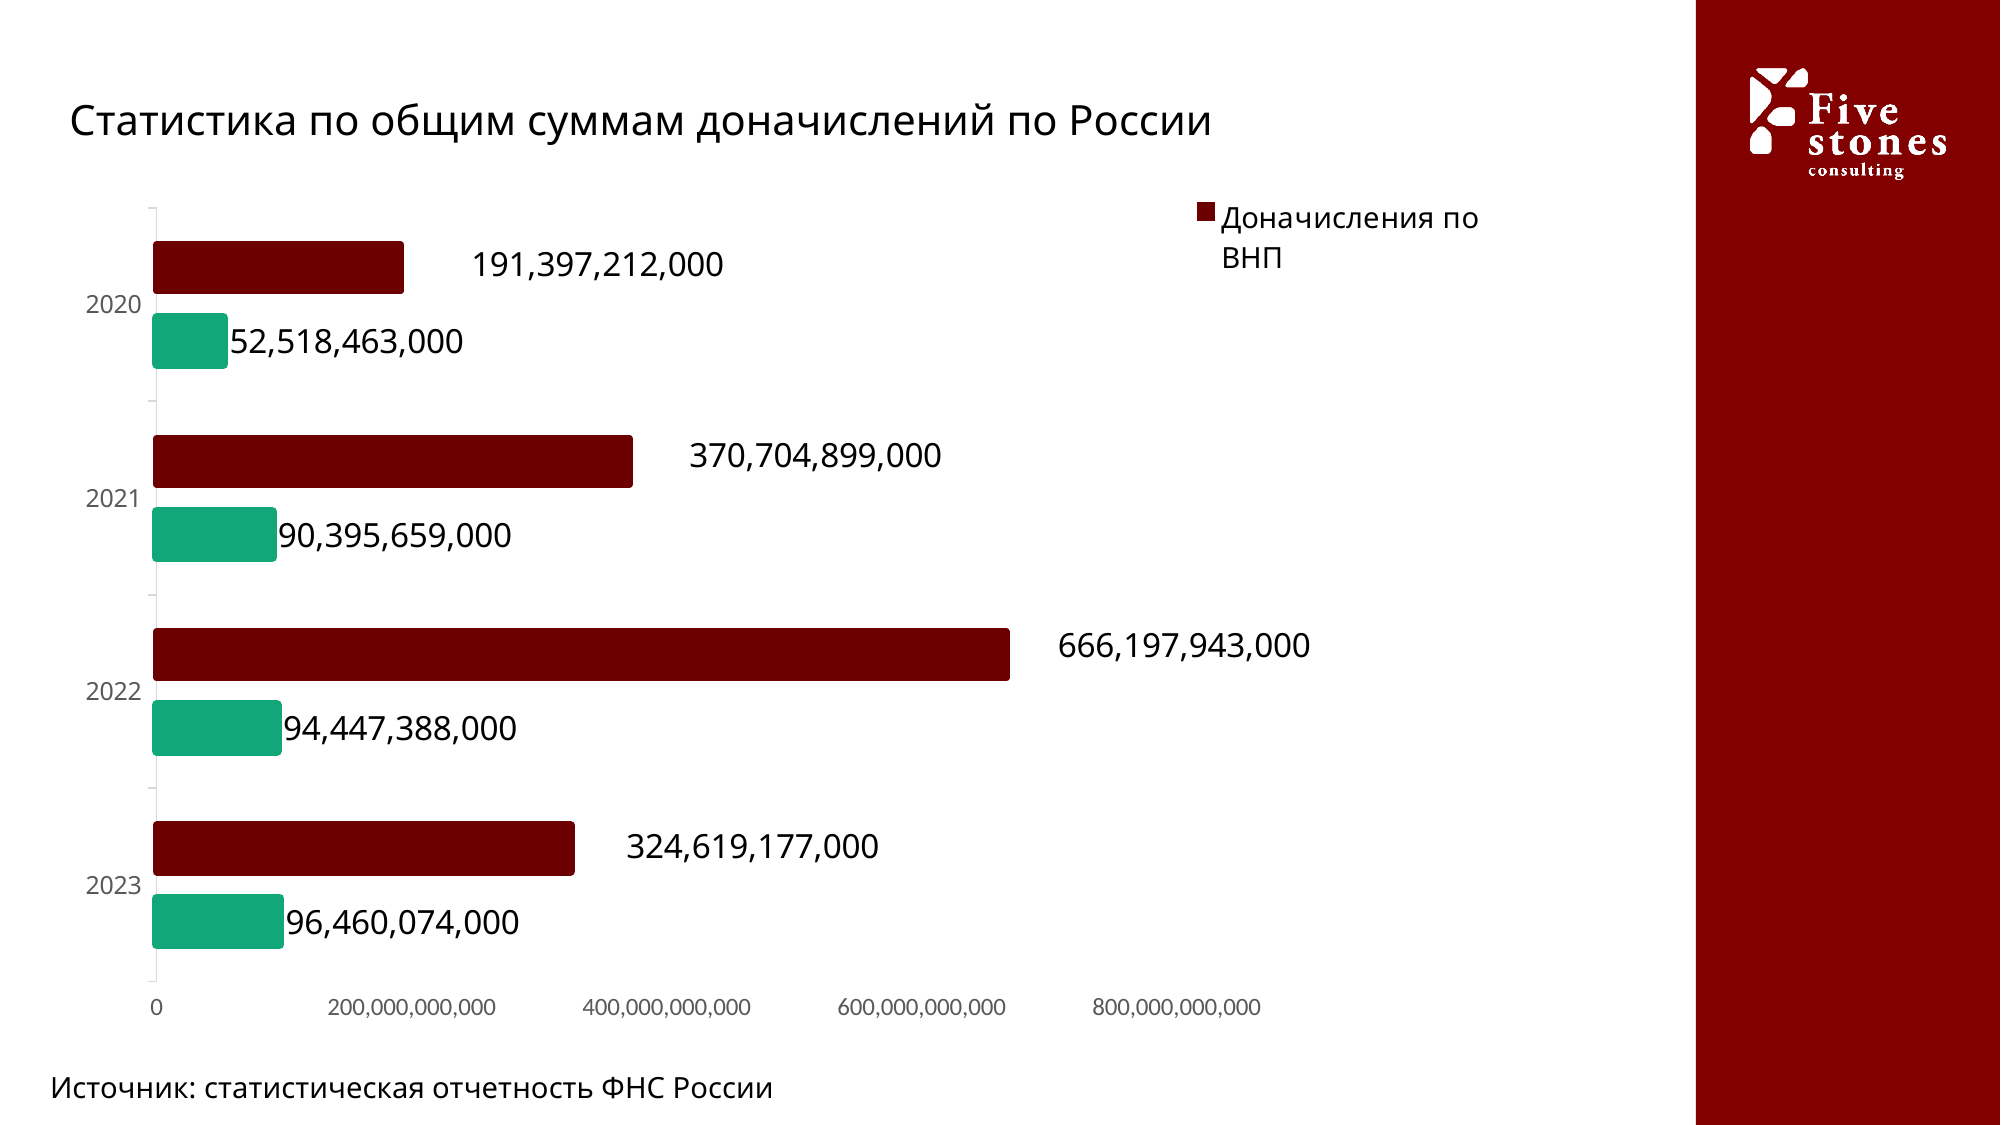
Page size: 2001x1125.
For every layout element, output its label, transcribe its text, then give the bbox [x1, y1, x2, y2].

text_box [1695, 0, 2000, 1125]
chart [54, 190, 1606, 1039]
text_box Источник: статистическая отчетность ФНС России [35, 1061, 1677, 1112]
picture [1750, 47, 1975, 180]
text_box Статистика по общим суммам доначислений по России [54, 86, 1606, 152]
